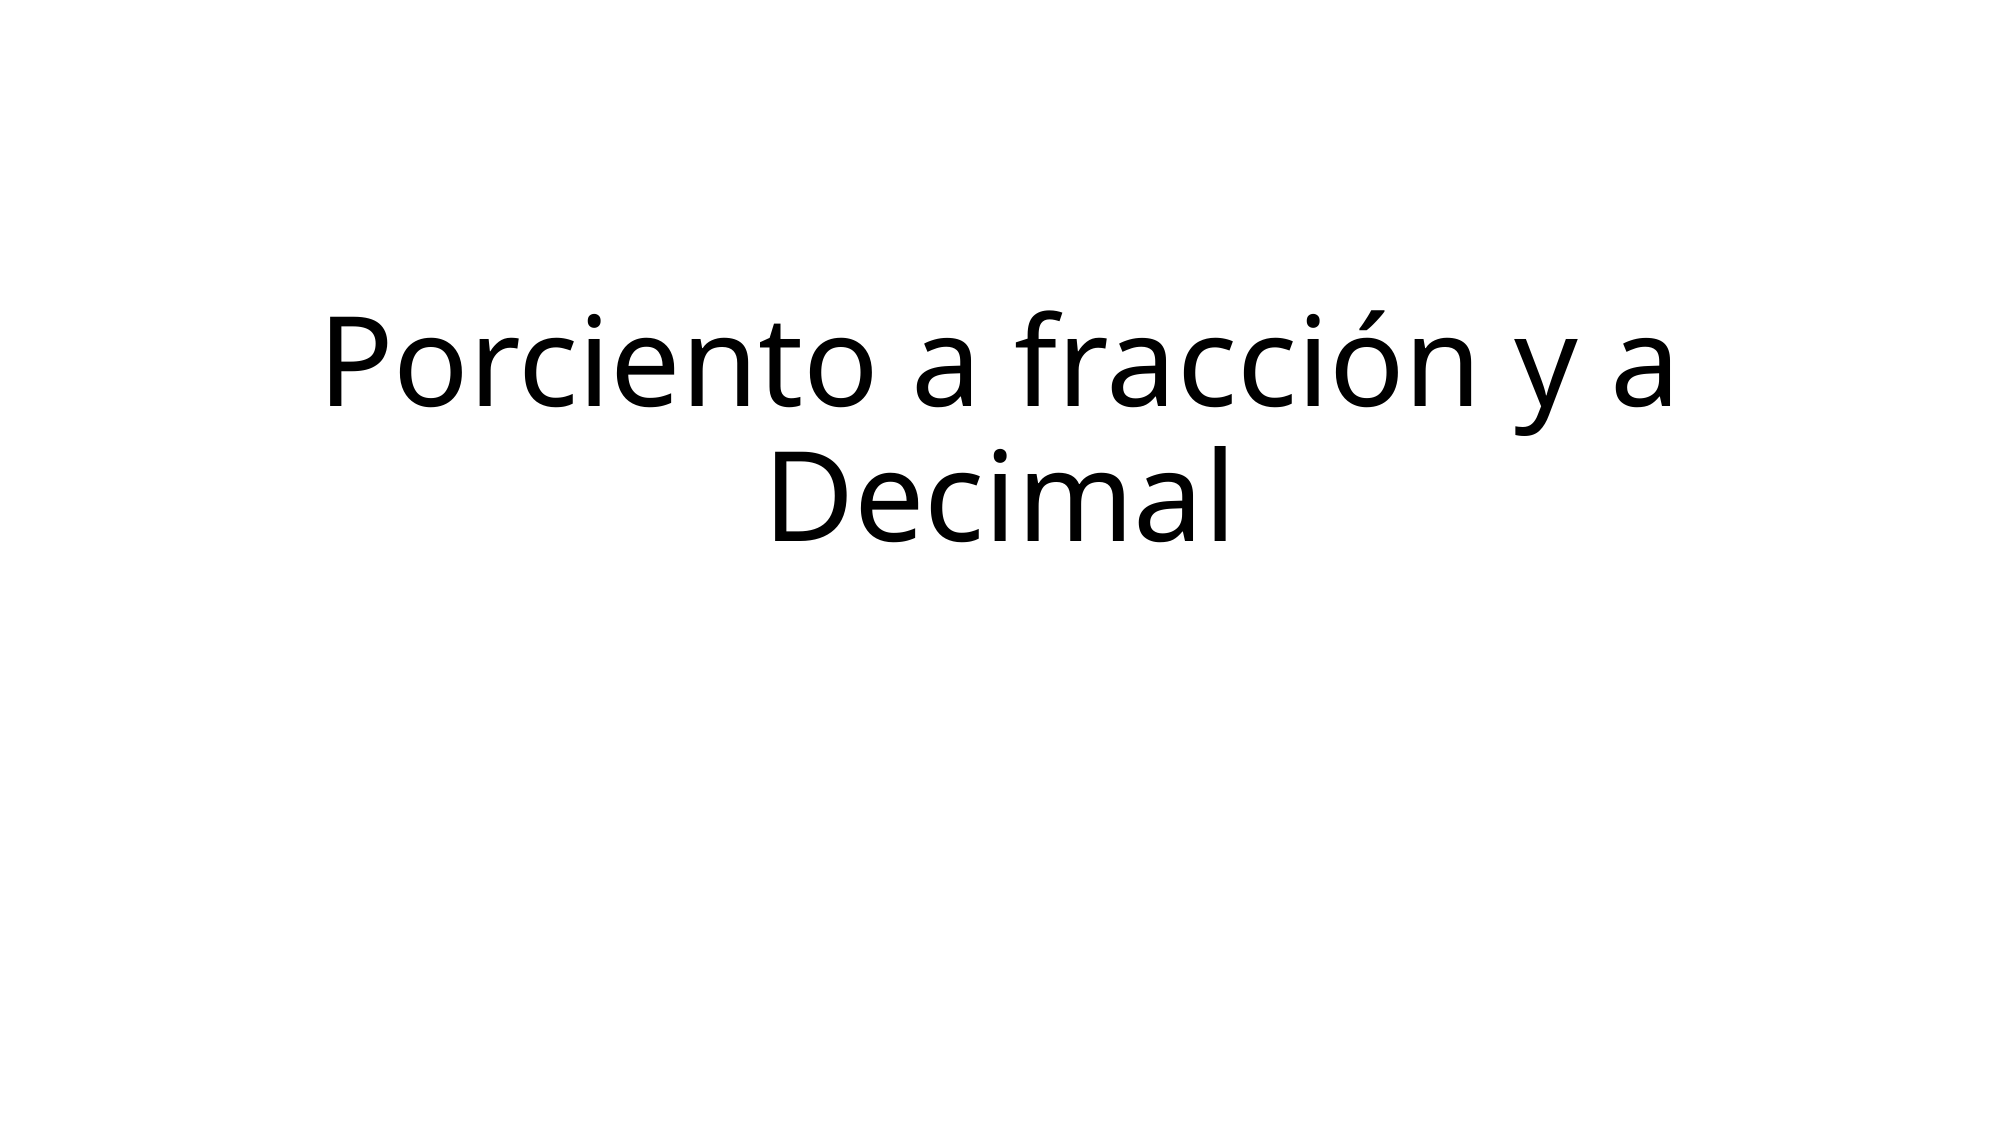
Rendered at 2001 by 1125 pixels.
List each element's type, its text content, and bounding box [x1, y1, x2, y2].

title Porciento a fracción y a Decimal [249, 184, 1750, 576]
